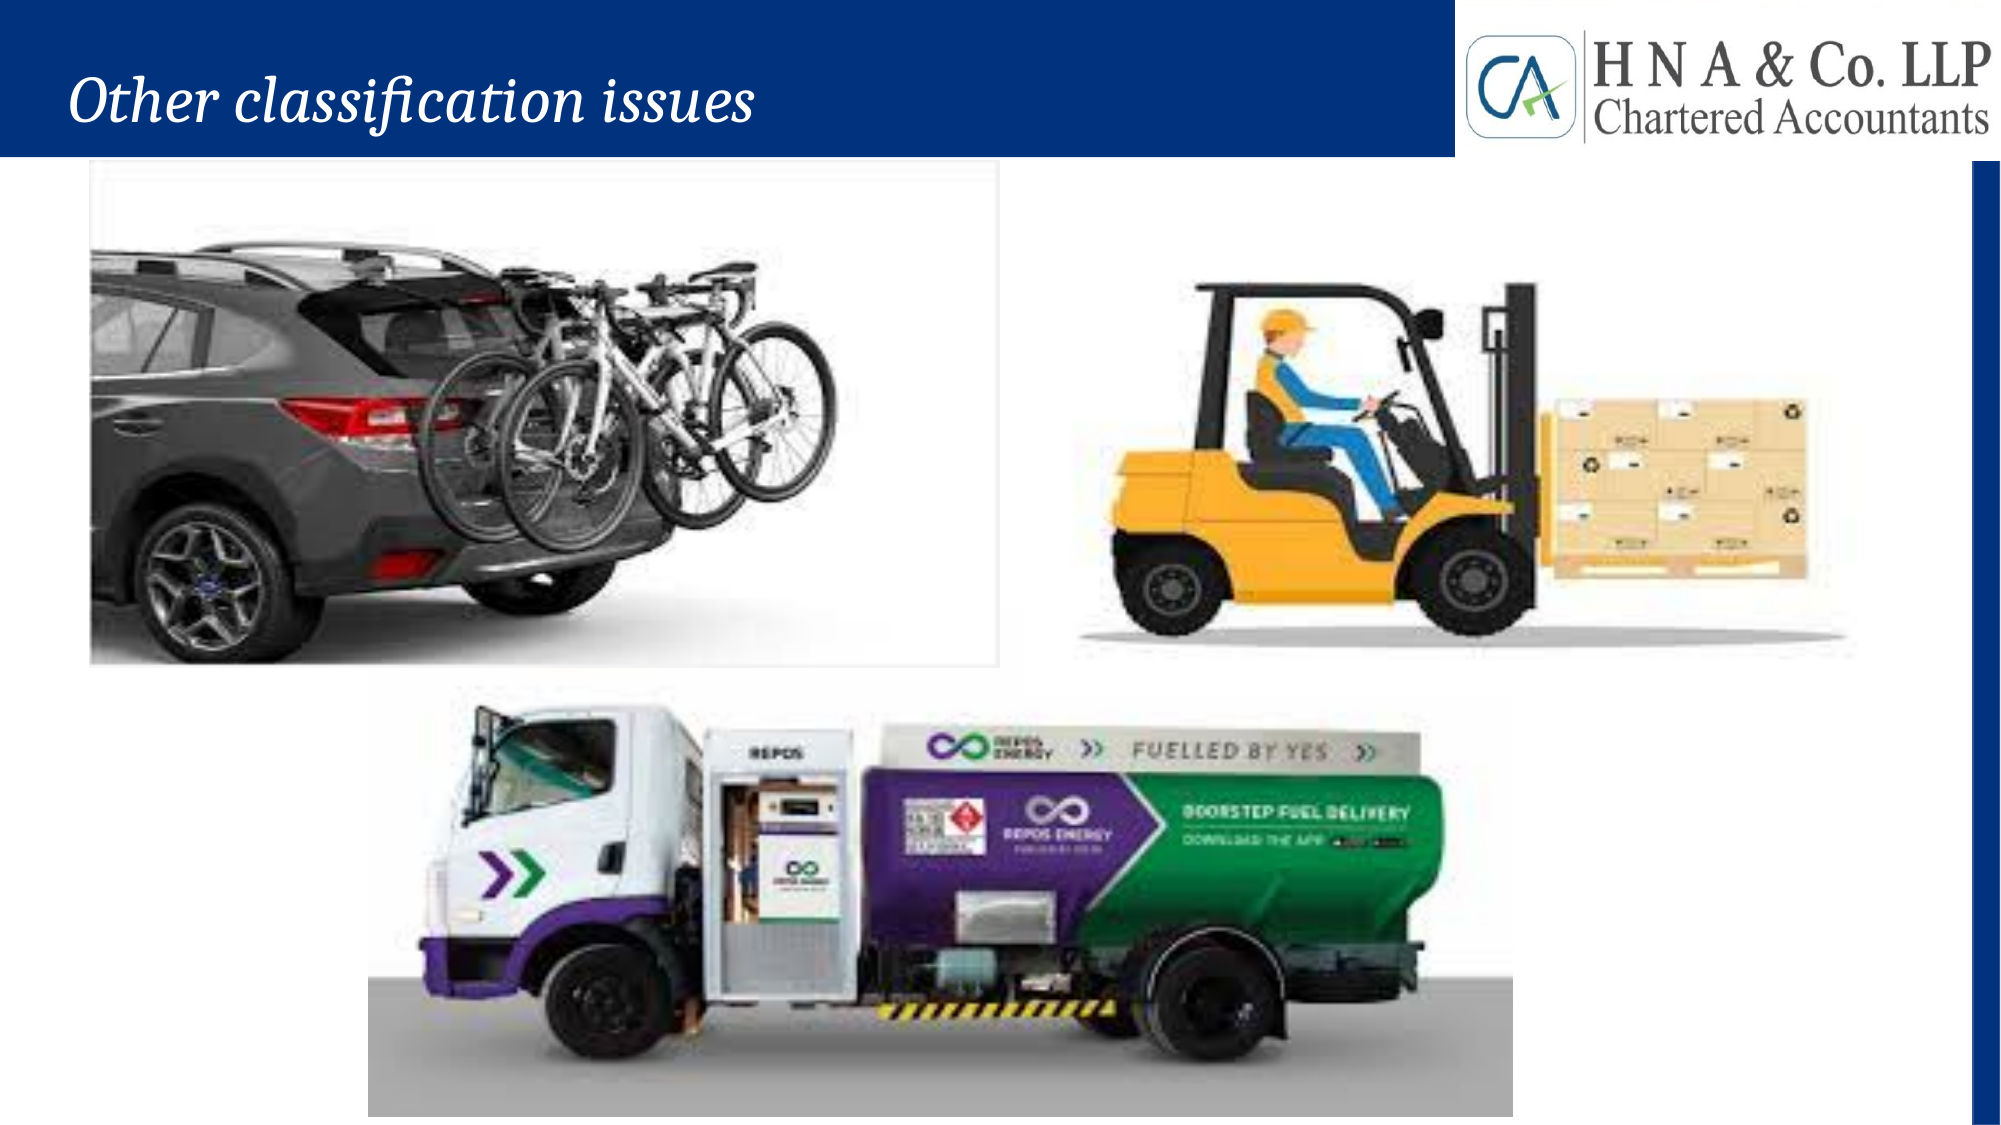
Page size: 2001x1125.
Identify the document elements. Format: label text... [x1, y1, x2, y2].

list Other classification issues [53, 8, 1433, 105]
picture [1455, 0, 2001, 161]
picture [89, 160, 1888, 1117]
